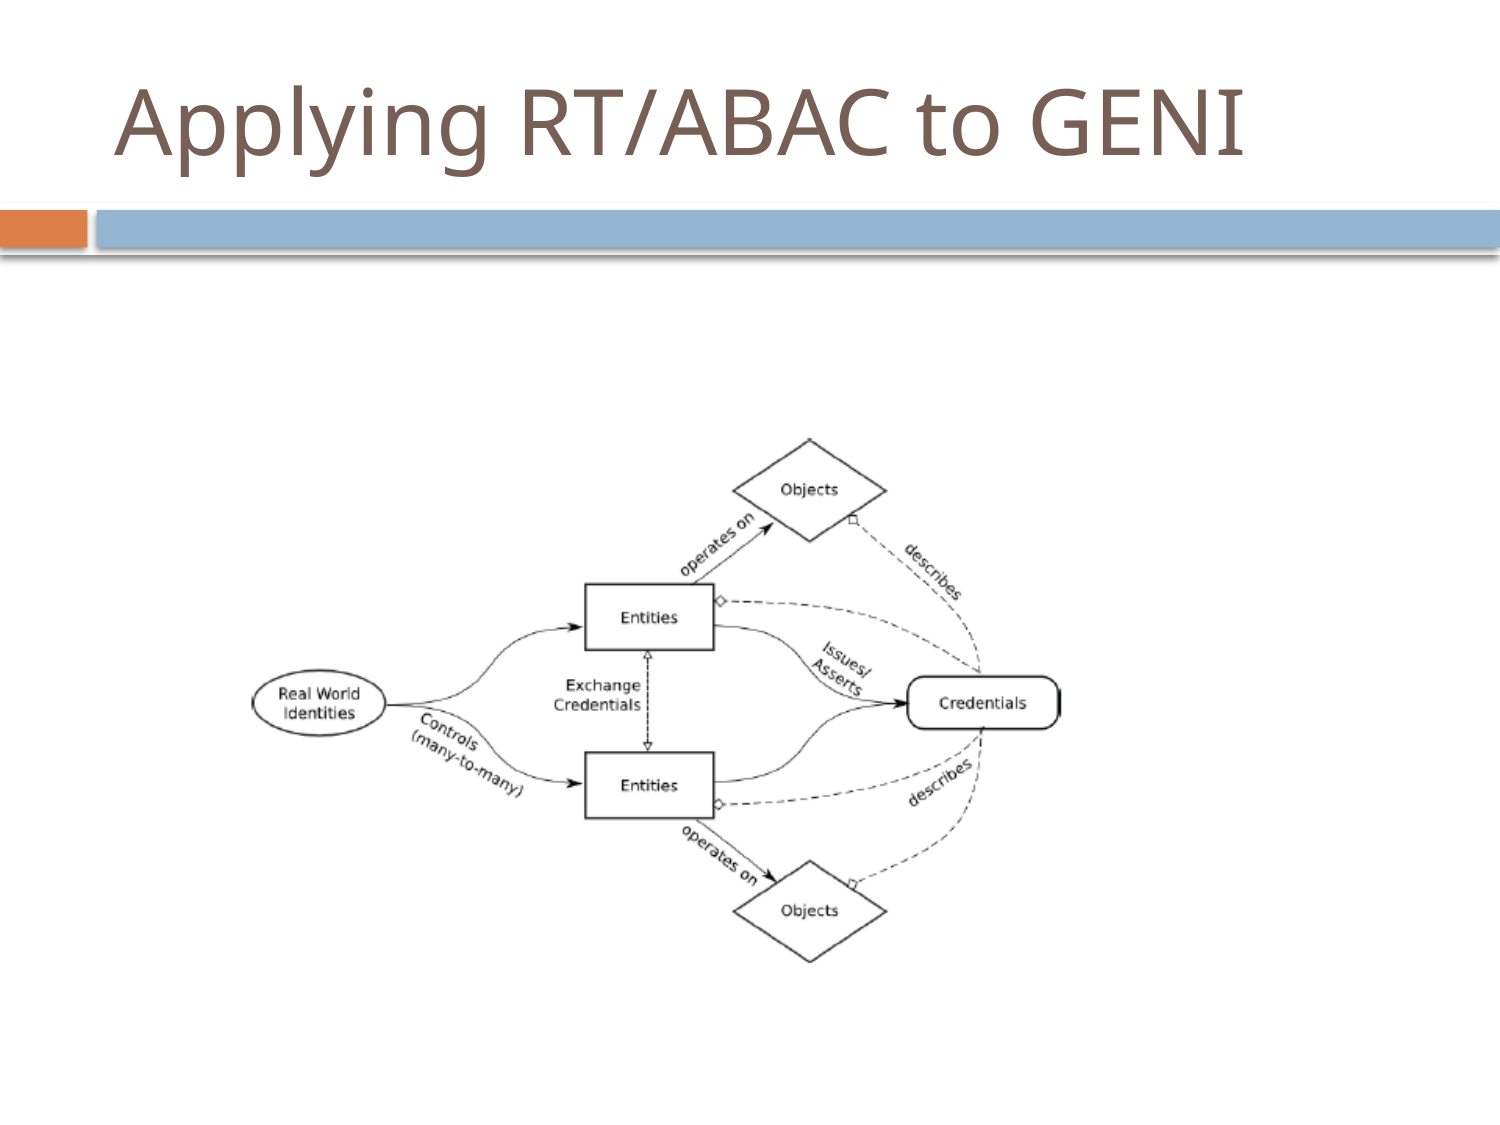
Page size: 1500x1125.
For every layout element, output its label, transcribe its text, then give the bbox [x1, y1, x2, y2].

title Applying RT/ABAC to GENI [99, 37, 1438, 200]
picture [74, 324, 1410, 996]
